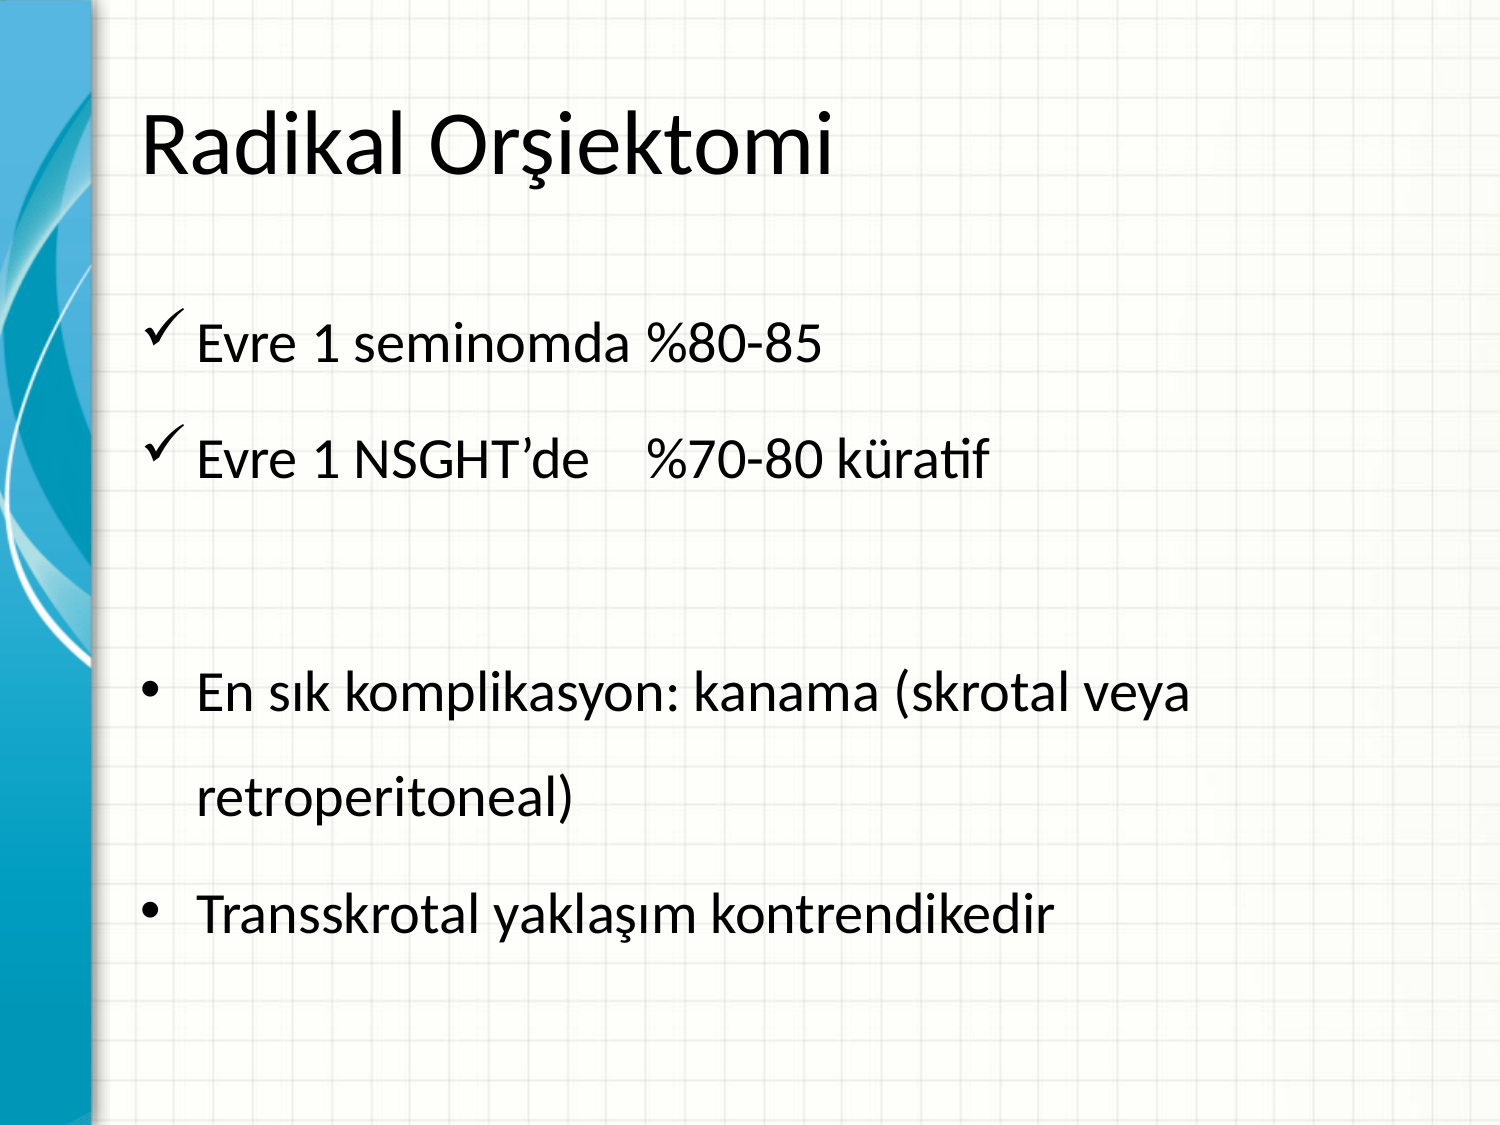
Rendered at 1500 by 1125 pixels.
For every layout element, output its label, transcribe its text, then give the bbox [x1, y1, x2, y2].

picture [0, 0, 1500, 1125]
list Evre 1 seminomda %80-85 Evre 1 NSGHT’de %70-80 küratif En sık komplikasyon: kanama (skrotal veya retroperitoneal) Transskrotal yaklaşım kontrendikedir [125, 261, 1500, 1063]
title Radikal Orşiektomi [125, 44, 1450, 232]
